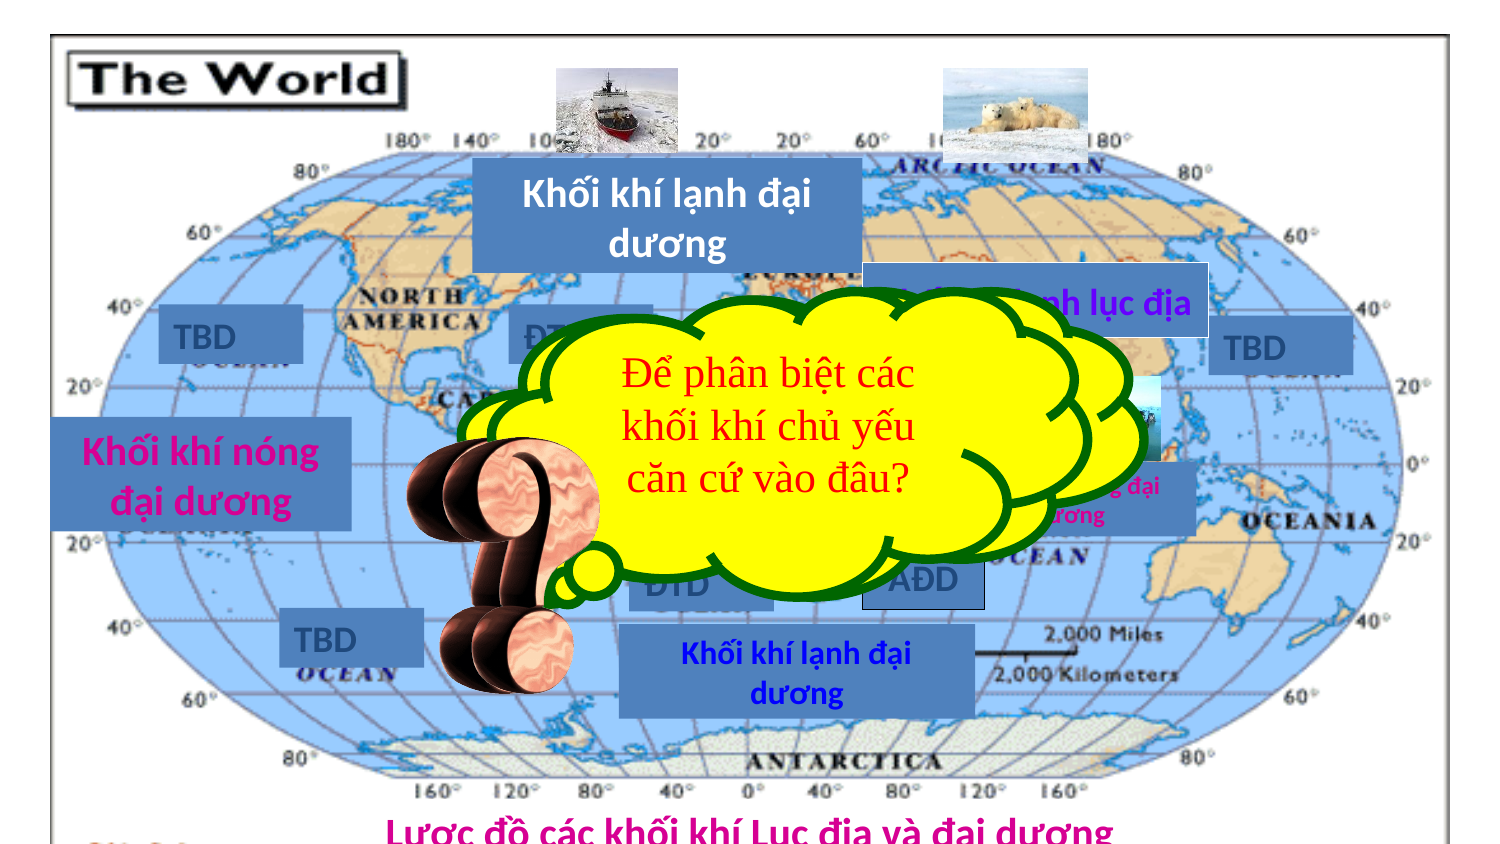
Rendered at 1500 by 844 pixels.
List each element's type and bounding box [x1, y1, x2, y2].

text_box [402, 290, 438, 694]
text_box [1088, 290, 1144, 694]
text_box [440, 290, 1088, 694]
text_box [49, 34, 1451, 844]
